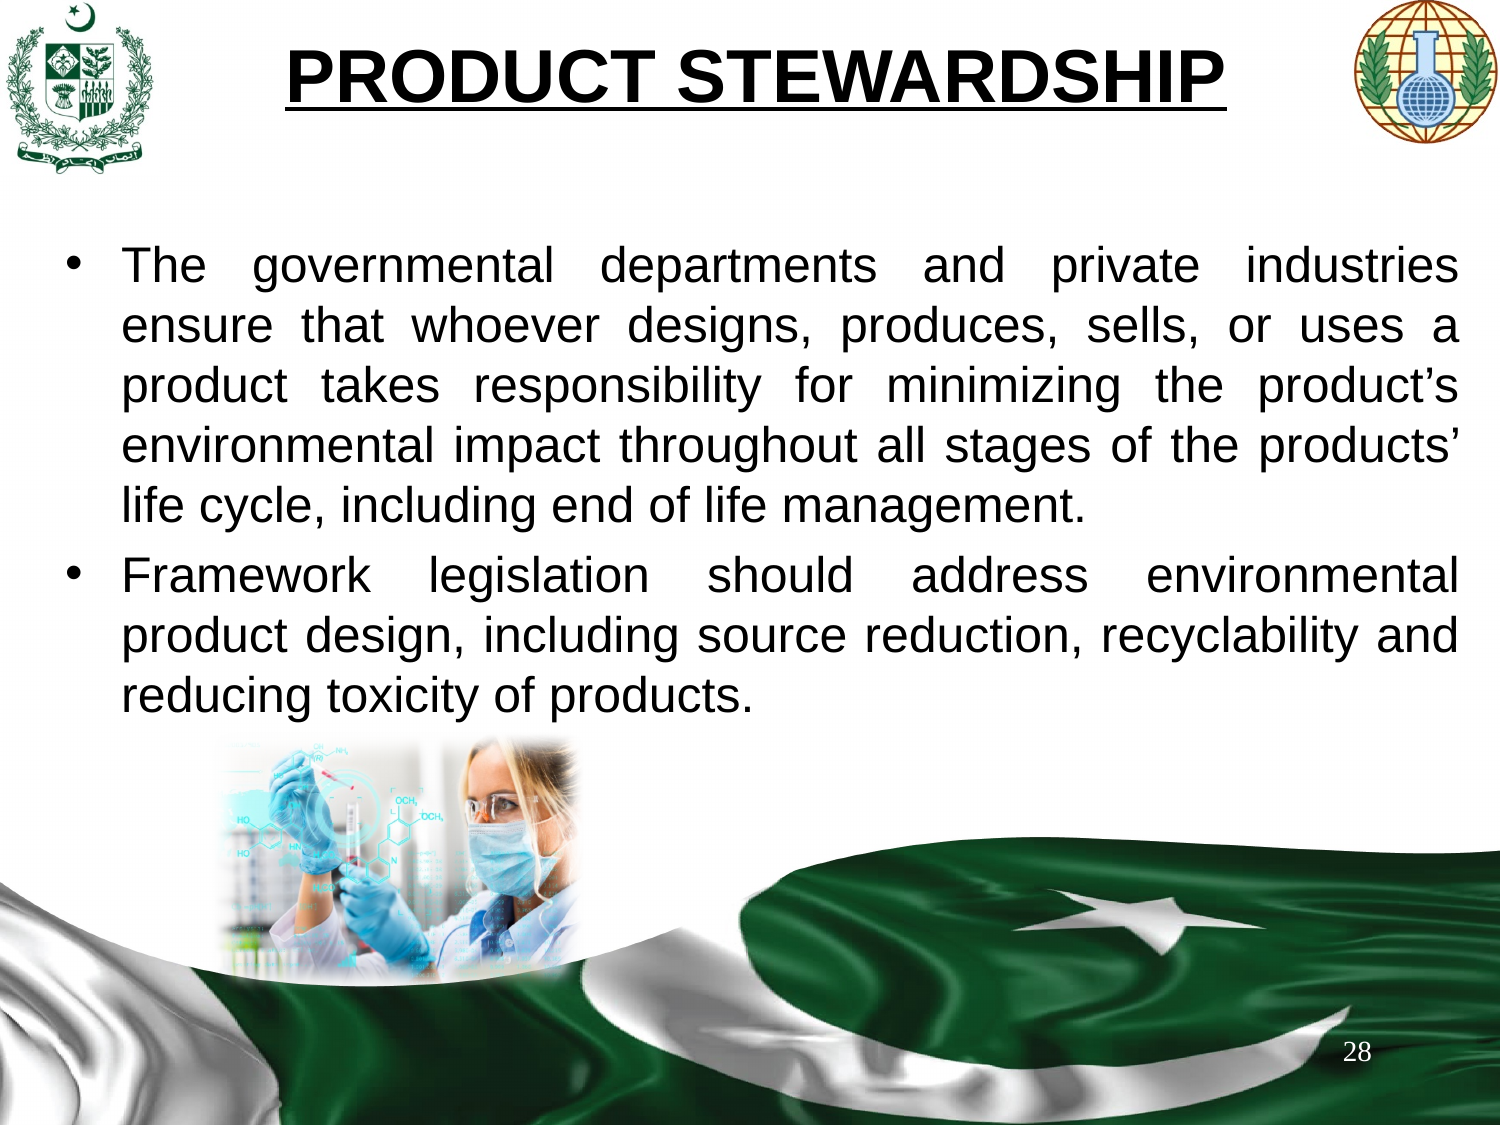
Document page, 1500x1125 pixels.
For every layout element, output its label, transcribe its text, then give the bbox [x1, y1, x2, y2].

picture [0, 176, 1500, 1125]
slide_number 28 [1074, 1024, 1388, 1101]
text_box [0, 0, 1500, 176]
list The governmental departments and private industries ensure that whoever designs, produces, sells, or uses a product takes responsibility for minimizing the product’s environmental impact throughout all stages of the products’ life cycle, including end of life management. Framework legislation should address environmental product design, including source reduction, recyclability and reducing toxicity of products. [50, 224, 1475, 850]
